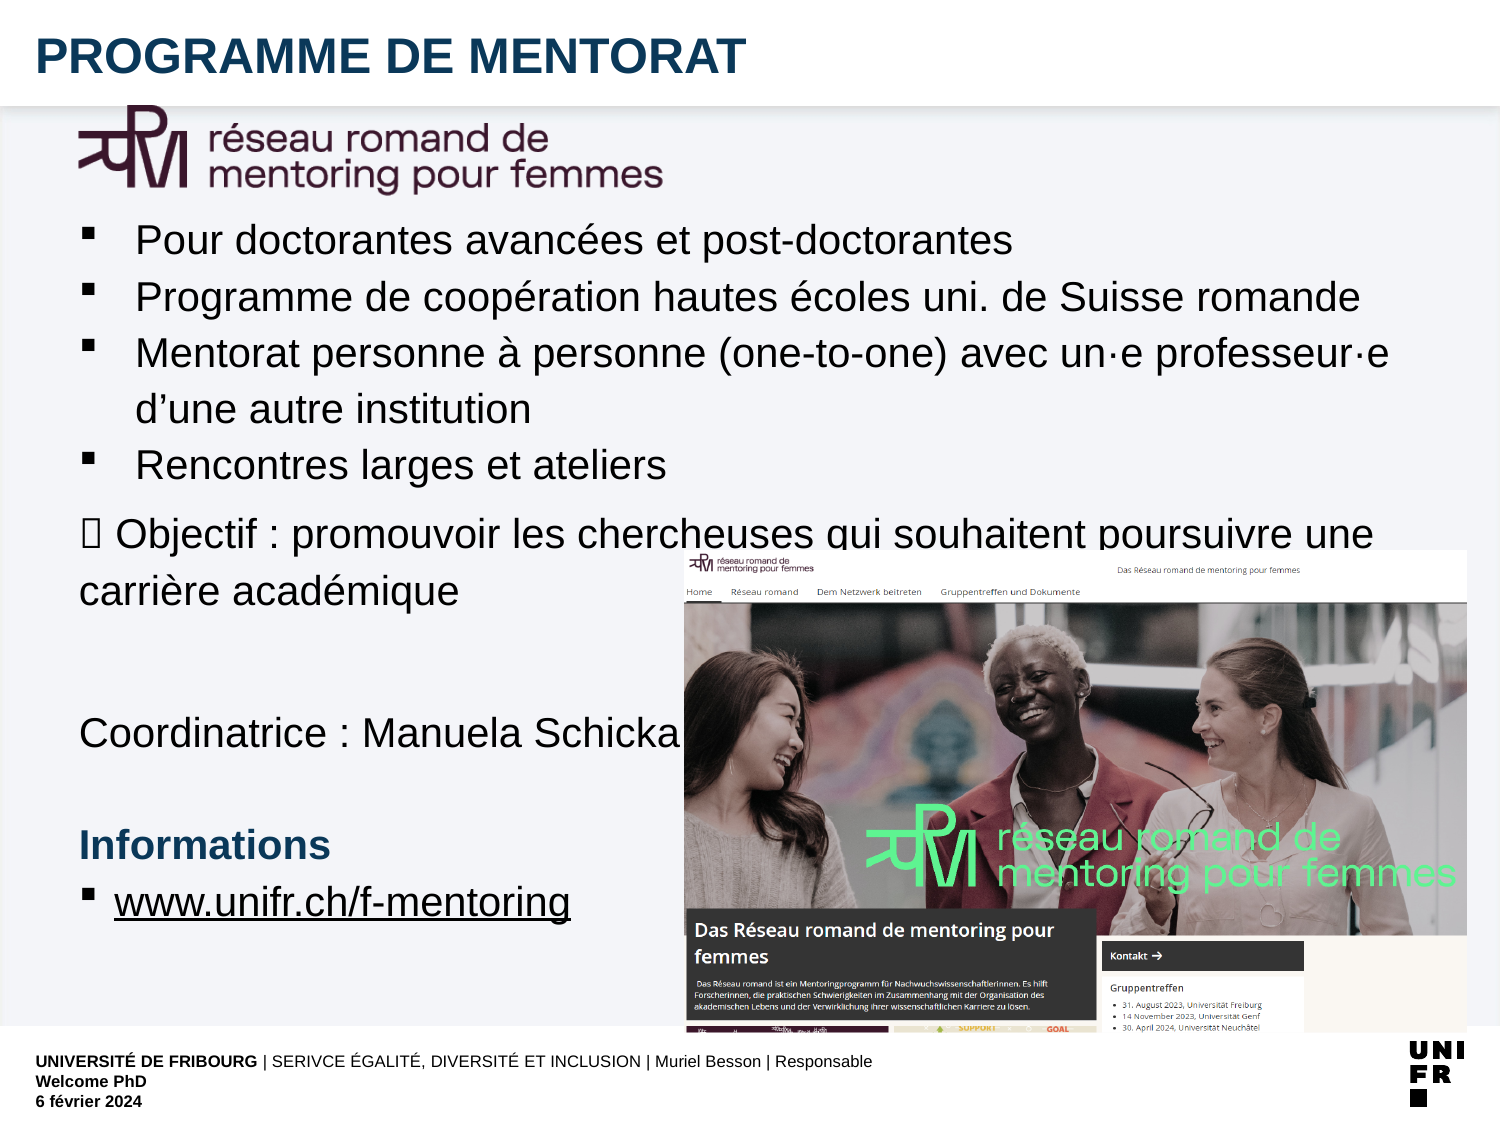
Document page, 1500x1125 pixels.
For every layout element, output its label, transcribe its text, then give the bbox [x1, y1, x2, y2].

list Pour doctorantes avancées et post-doctorantes Programme de coopération hautes écoles uni. de Suisse romande Mentorat personne à personne (one-to-one) avec un·e professeur·e d’une autre institution Rencontres larges et ateliers  Objectif : promouvoir les chercheuses qui souhaitent poursuivre une carrière académique Coordinatrice : Manuela Schicka Informations www.unifr.ch/f-mentoring [78, 150, 1467, 988]
picture [0, 105, 1500, 1034]
title Programme de mentorat [35, 26, 1465, 107]
